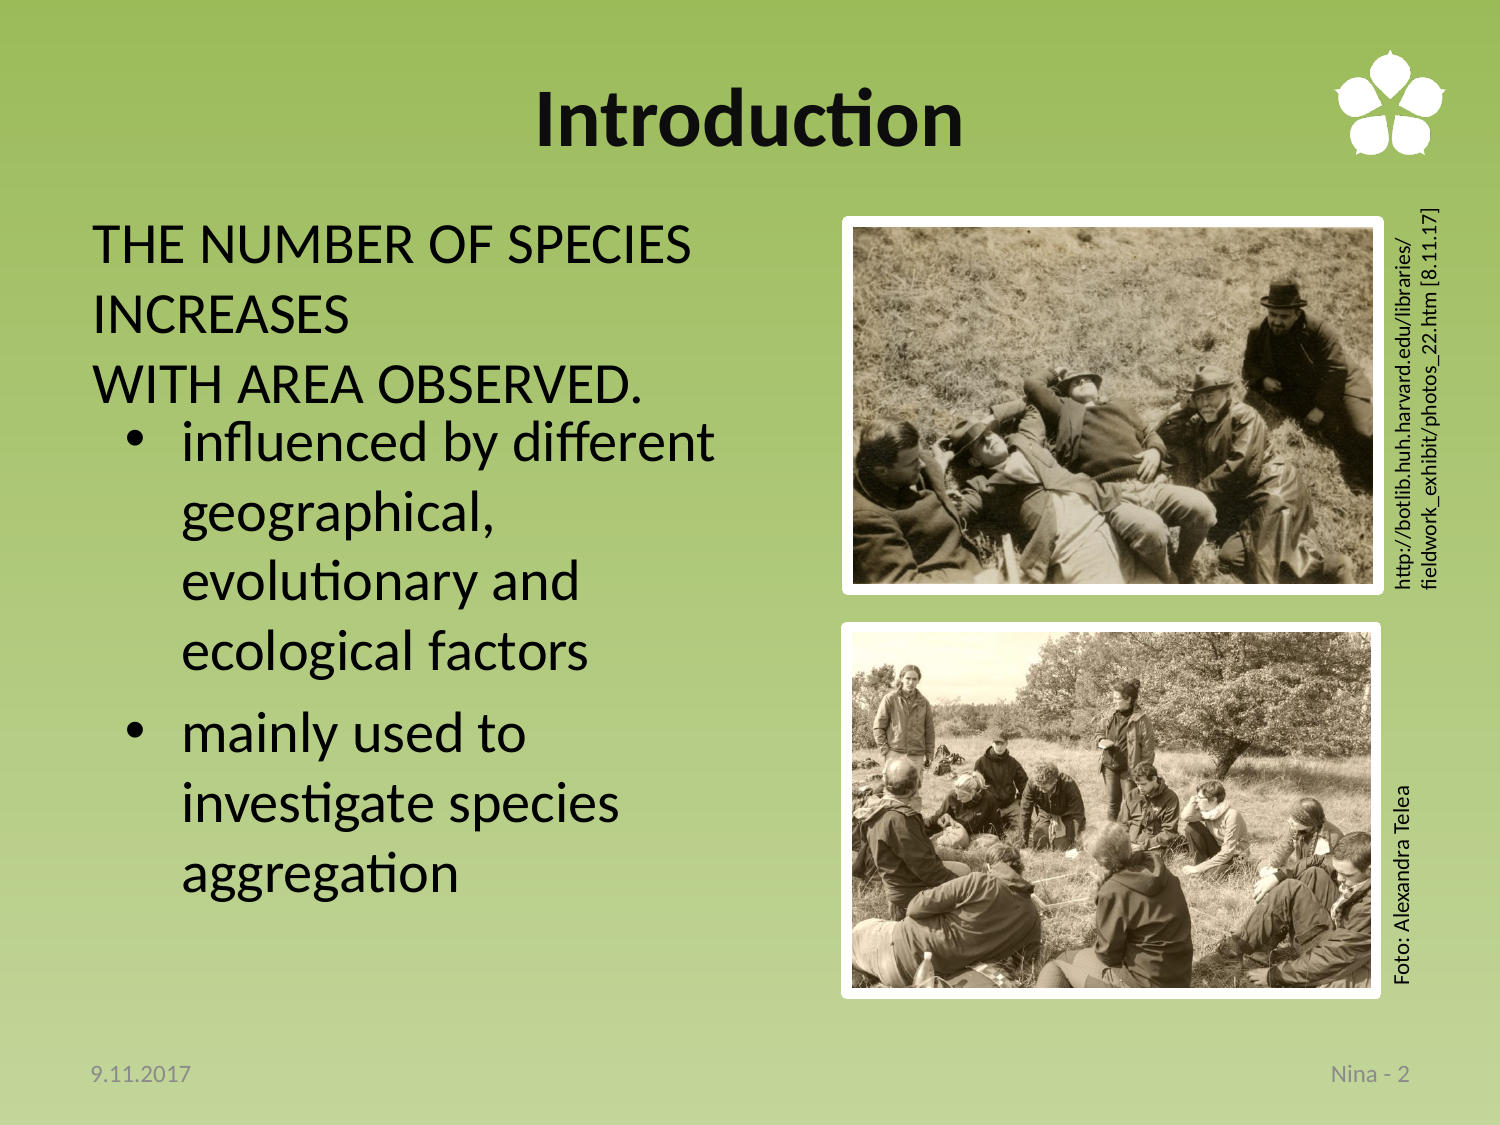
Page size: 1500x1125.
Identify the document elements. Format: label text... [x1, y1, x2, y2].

list influenced by different geographical, evolutionary and ecological factors mainly used to investigate species aggregation [109, 423, 734, 995]
picture [1334, 49, 1446, 155]
slide_number Nina - 2 [1074, 1042, 1425, 1103]
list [852, 226, 1374, 585]
text_box Foto: Alexandra Telea [1378, 770, 1422, 1001]
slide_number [75, 1042, 425, 1103]
text_box http://botlib.huh.harvard.edu/libraries/ fieldwork_exhibit/photos_22.htm [8.11.17] [1380, 185, 1449, 605]
title Introduction [75, 19, 1425, 208]
picture [851, 632, 1372, 989]
text_box The number of species increases with area observed. [78, 197, 850, 423]
